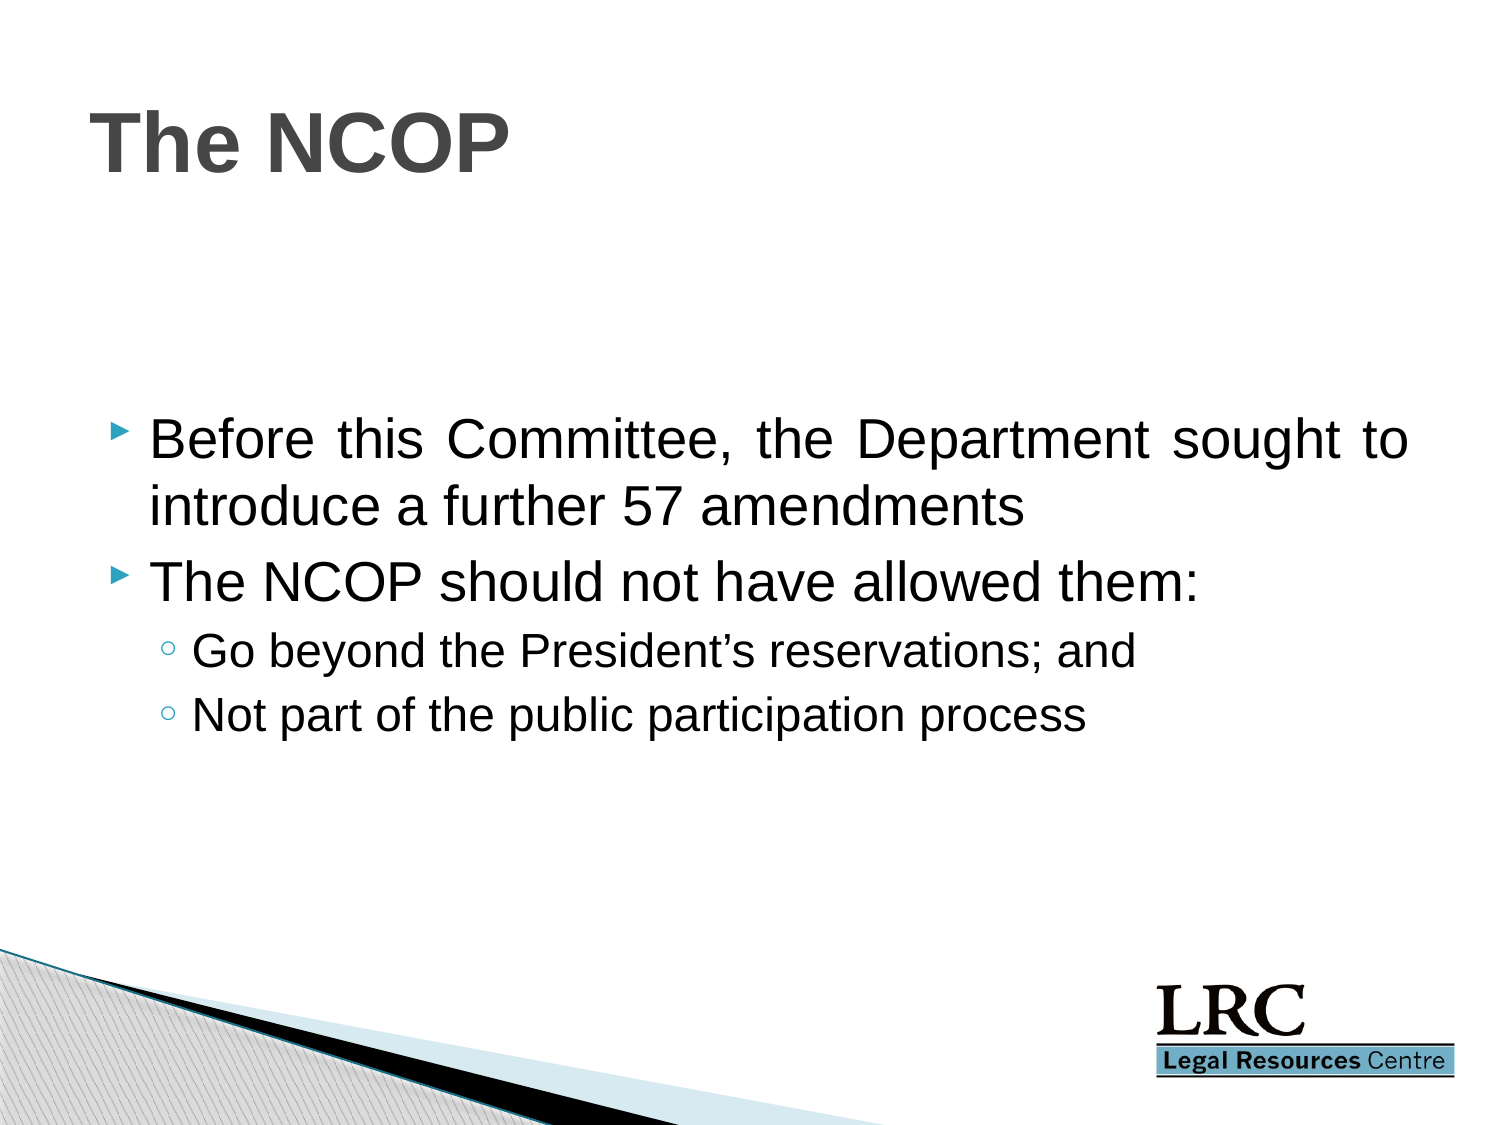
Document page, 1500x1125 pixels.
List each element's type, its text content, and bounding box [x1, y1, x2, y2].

picture [1110, 935, 1488, 1125]
title The NCOP [75, 45, 1425, 233]
list Before this Committee, the Department sought to introduce a further 57 amendments The NCOP should not have allowed them: Go beyond the President’s reservations; and Not part of the public participation process [75, 243, 1425, 986]
